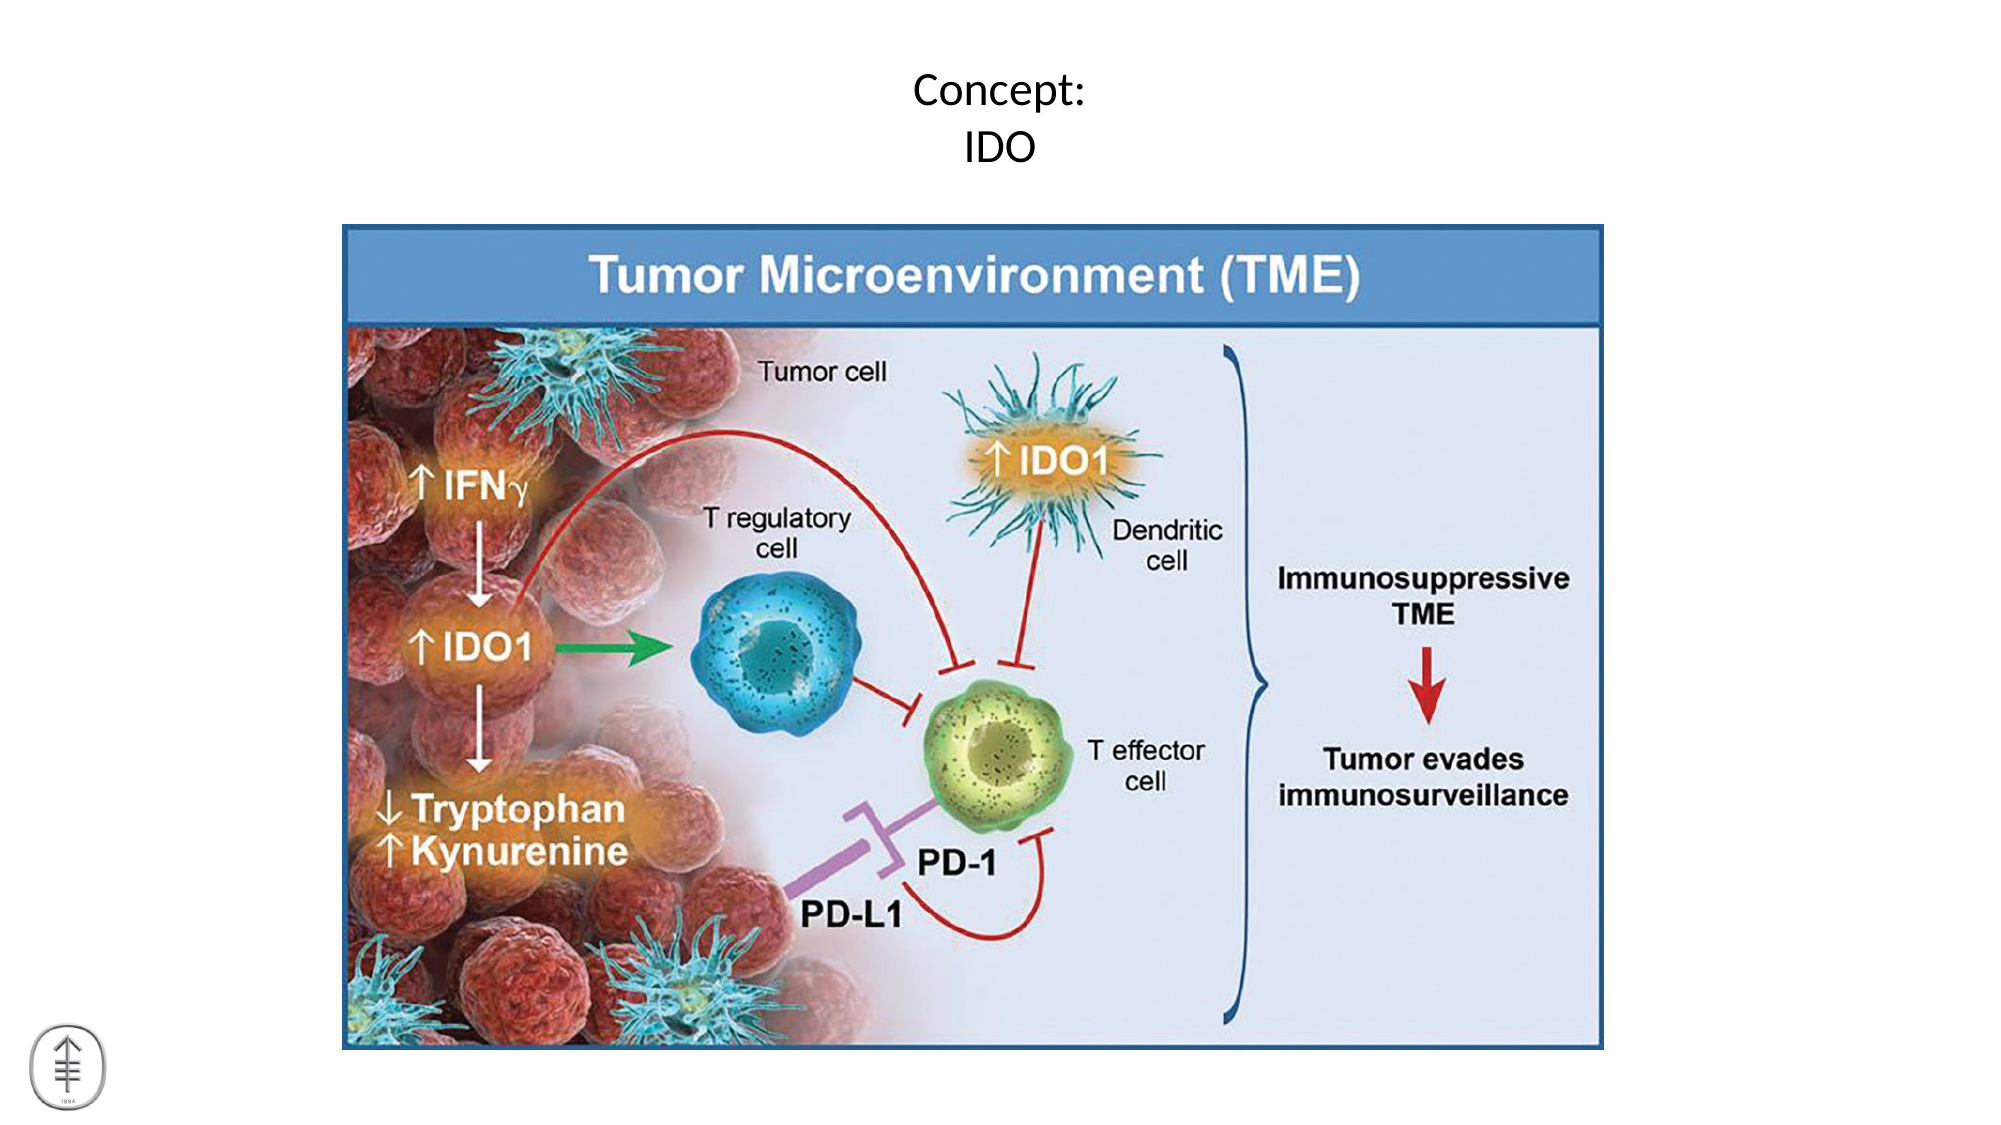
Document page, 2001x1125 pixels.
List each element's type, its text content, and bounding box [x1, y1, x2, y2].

picture [342, 224, 1604, 1051]
picture [23, 1020, 112, 1113]
title Concept: IDO [324, 50, 1675, 180]
